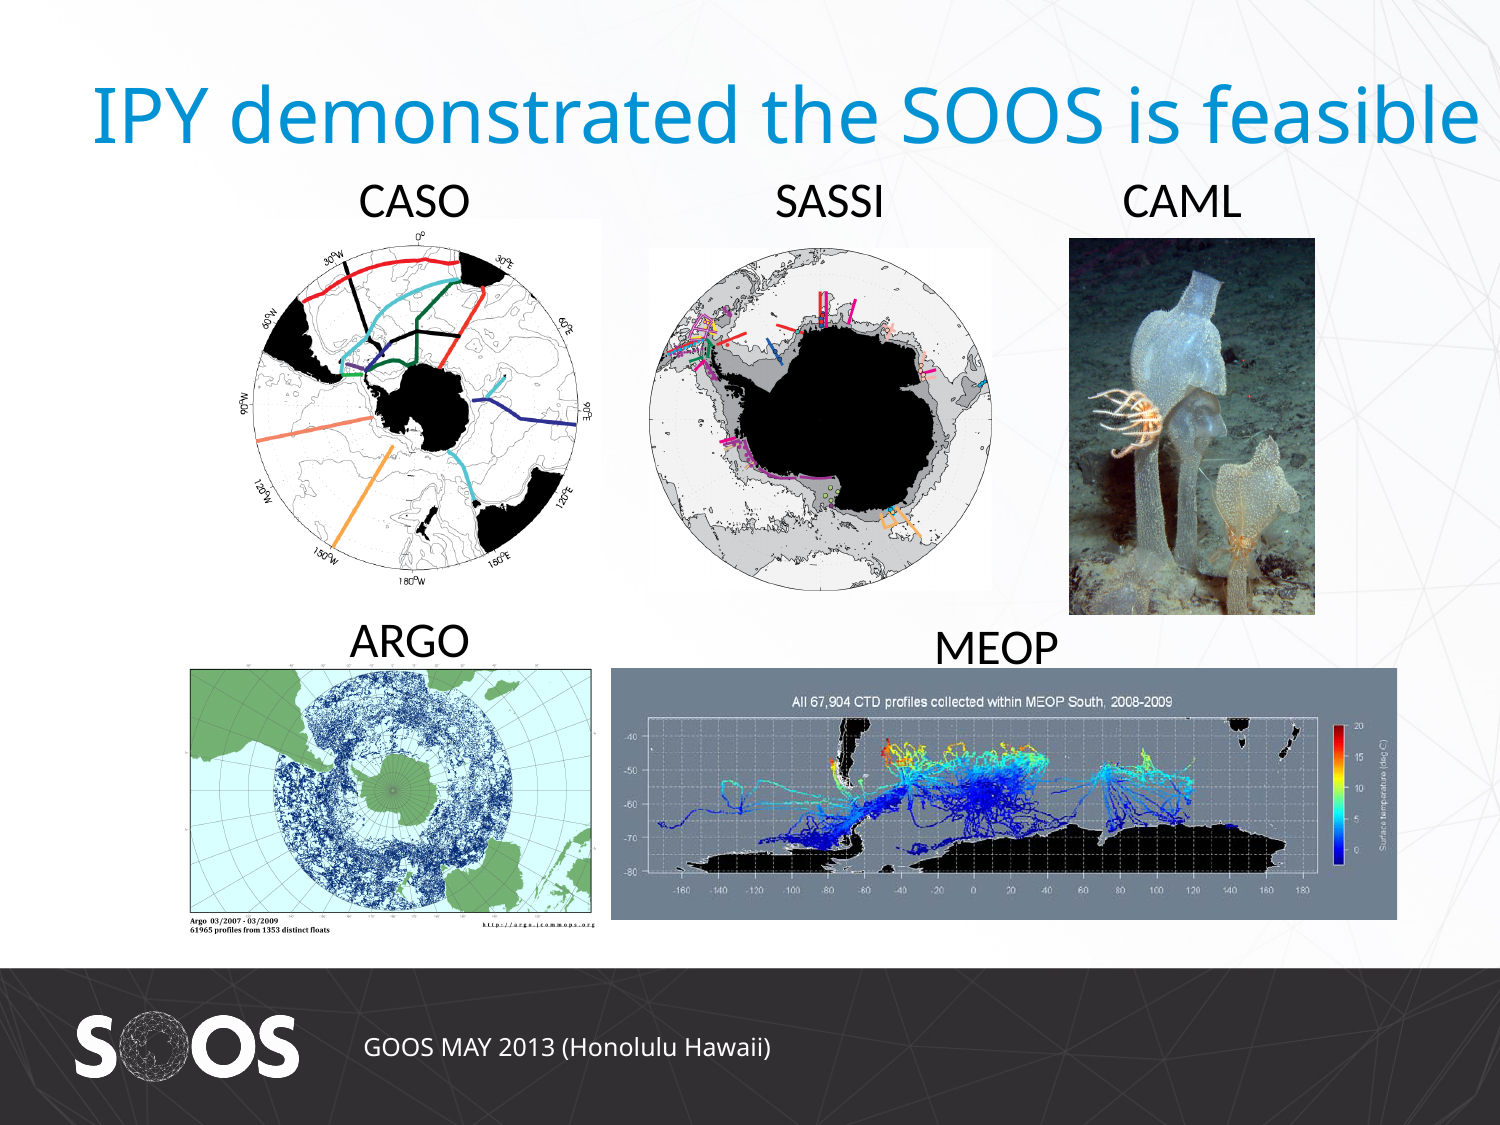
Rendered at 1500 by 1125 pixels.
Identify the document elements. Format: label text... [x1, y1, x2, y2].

title IPY demonstrated the SOOS is feasible [78, 0, 1500, 153]
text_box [169, 160, 1398, 934]
picture [0, 0, 1500, 1125]
